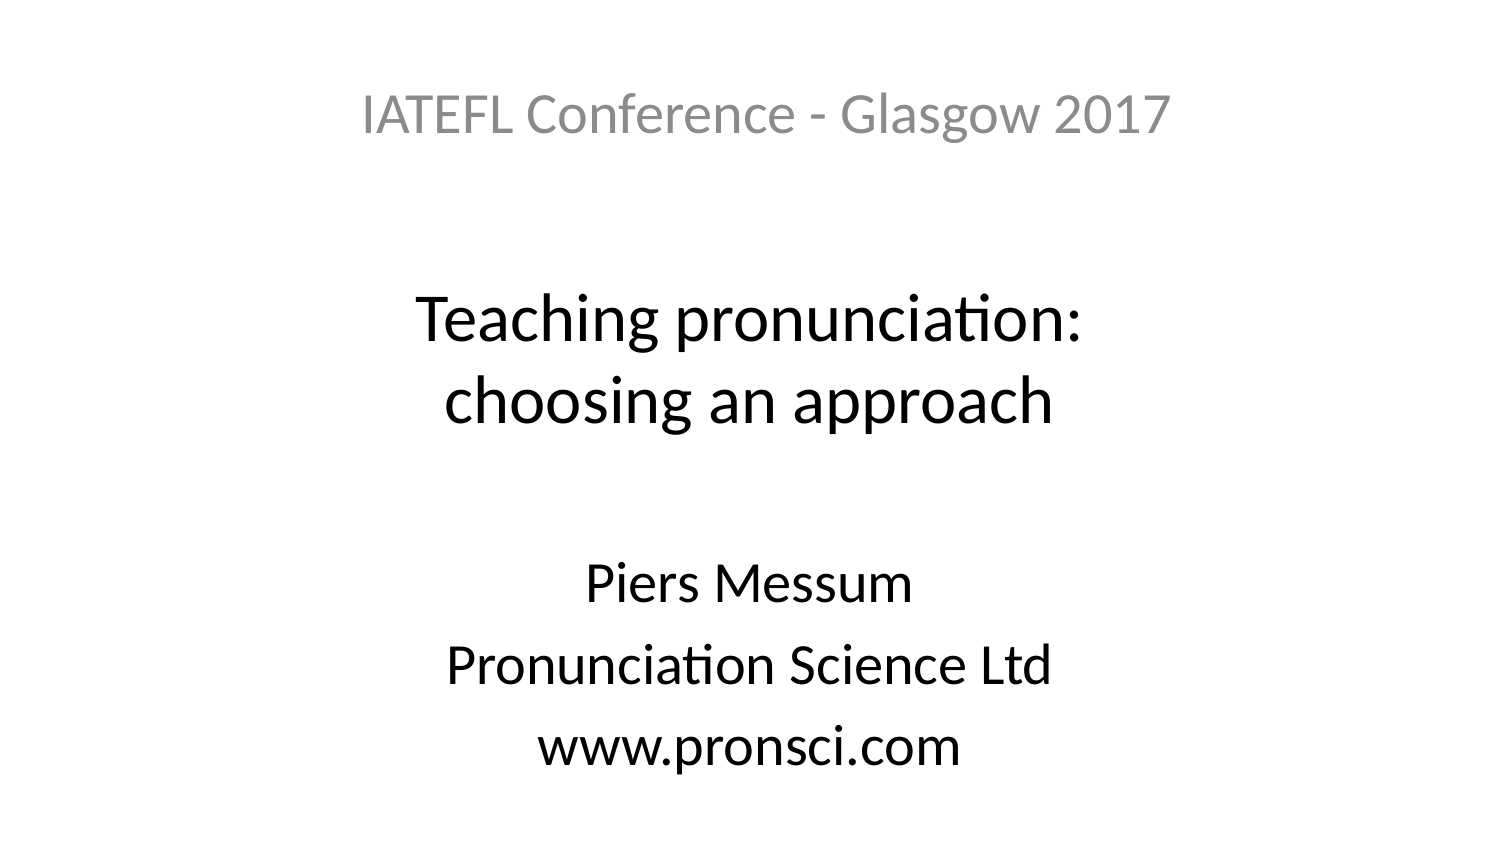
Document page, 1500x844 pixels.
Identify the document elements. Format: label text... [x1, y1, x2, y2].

title Teaching pronunciation: choosing an approach [112, 264, 1388, 446]
subtitle Piers Messum Pronunciation Science Ltd www.pronsci.com [225, 536, 1275, 800]
text_box IATEFL Conference - Glasgow 2017 [242, 67, 1292, 198]
